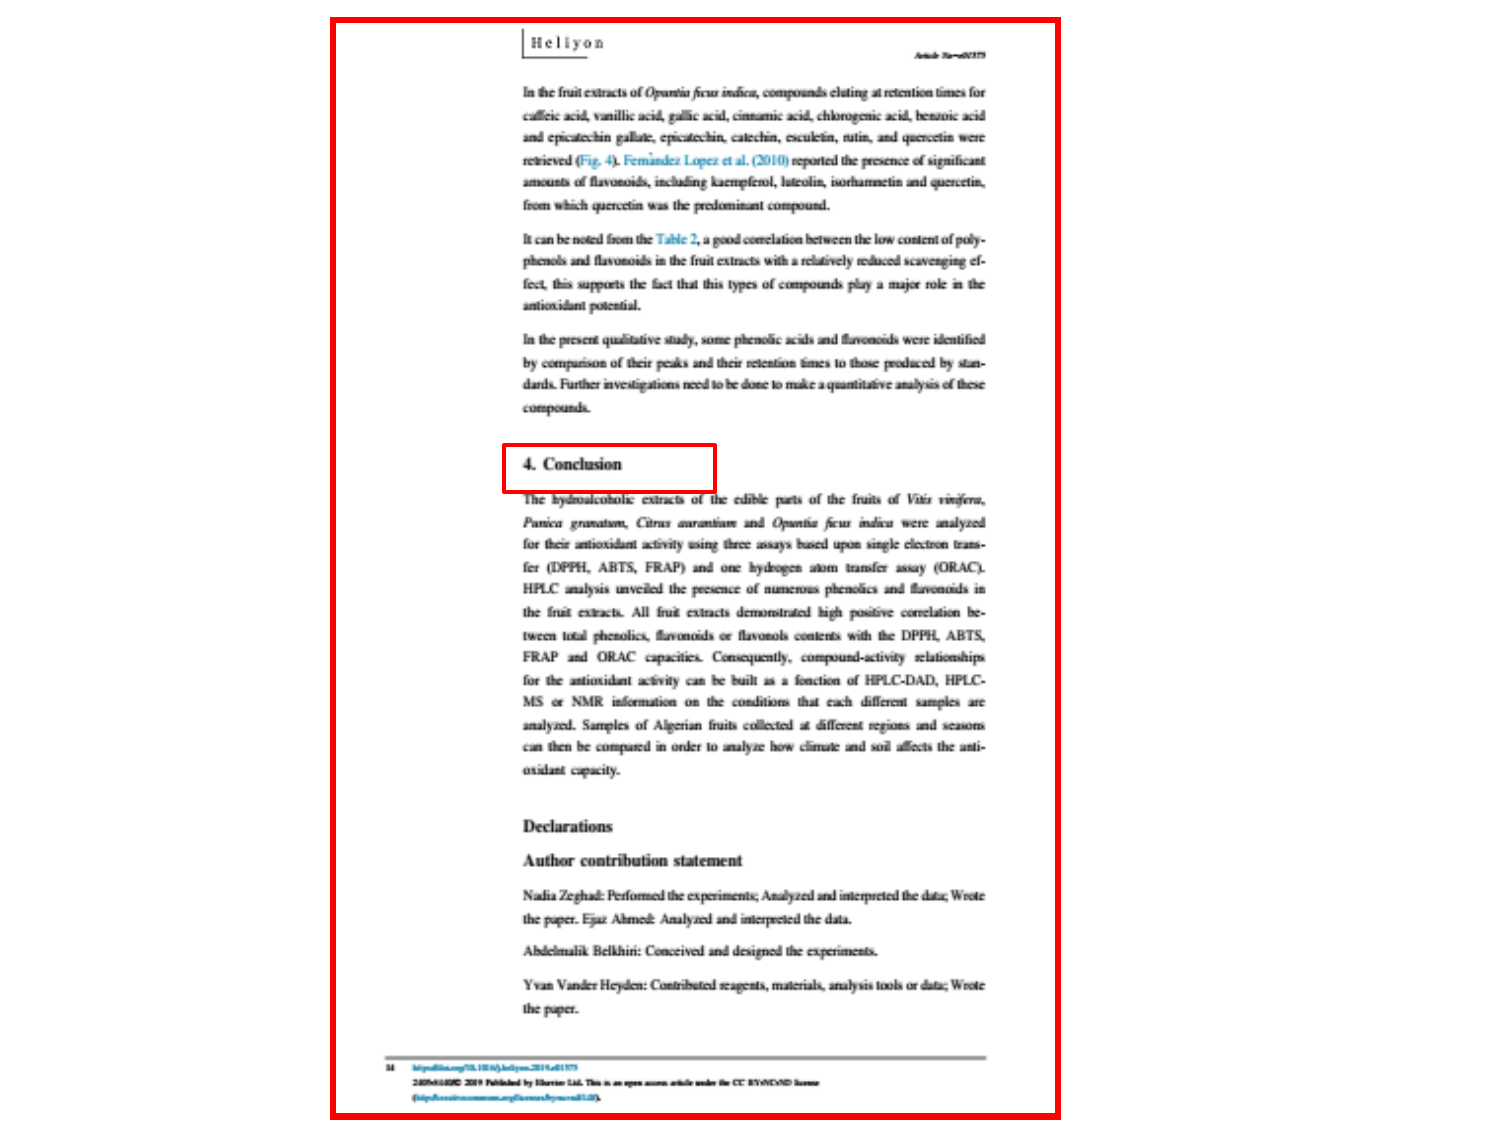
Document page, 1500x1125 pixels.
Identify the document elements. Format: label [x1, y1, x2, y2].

picture [335, 23, 1055, 1114]
